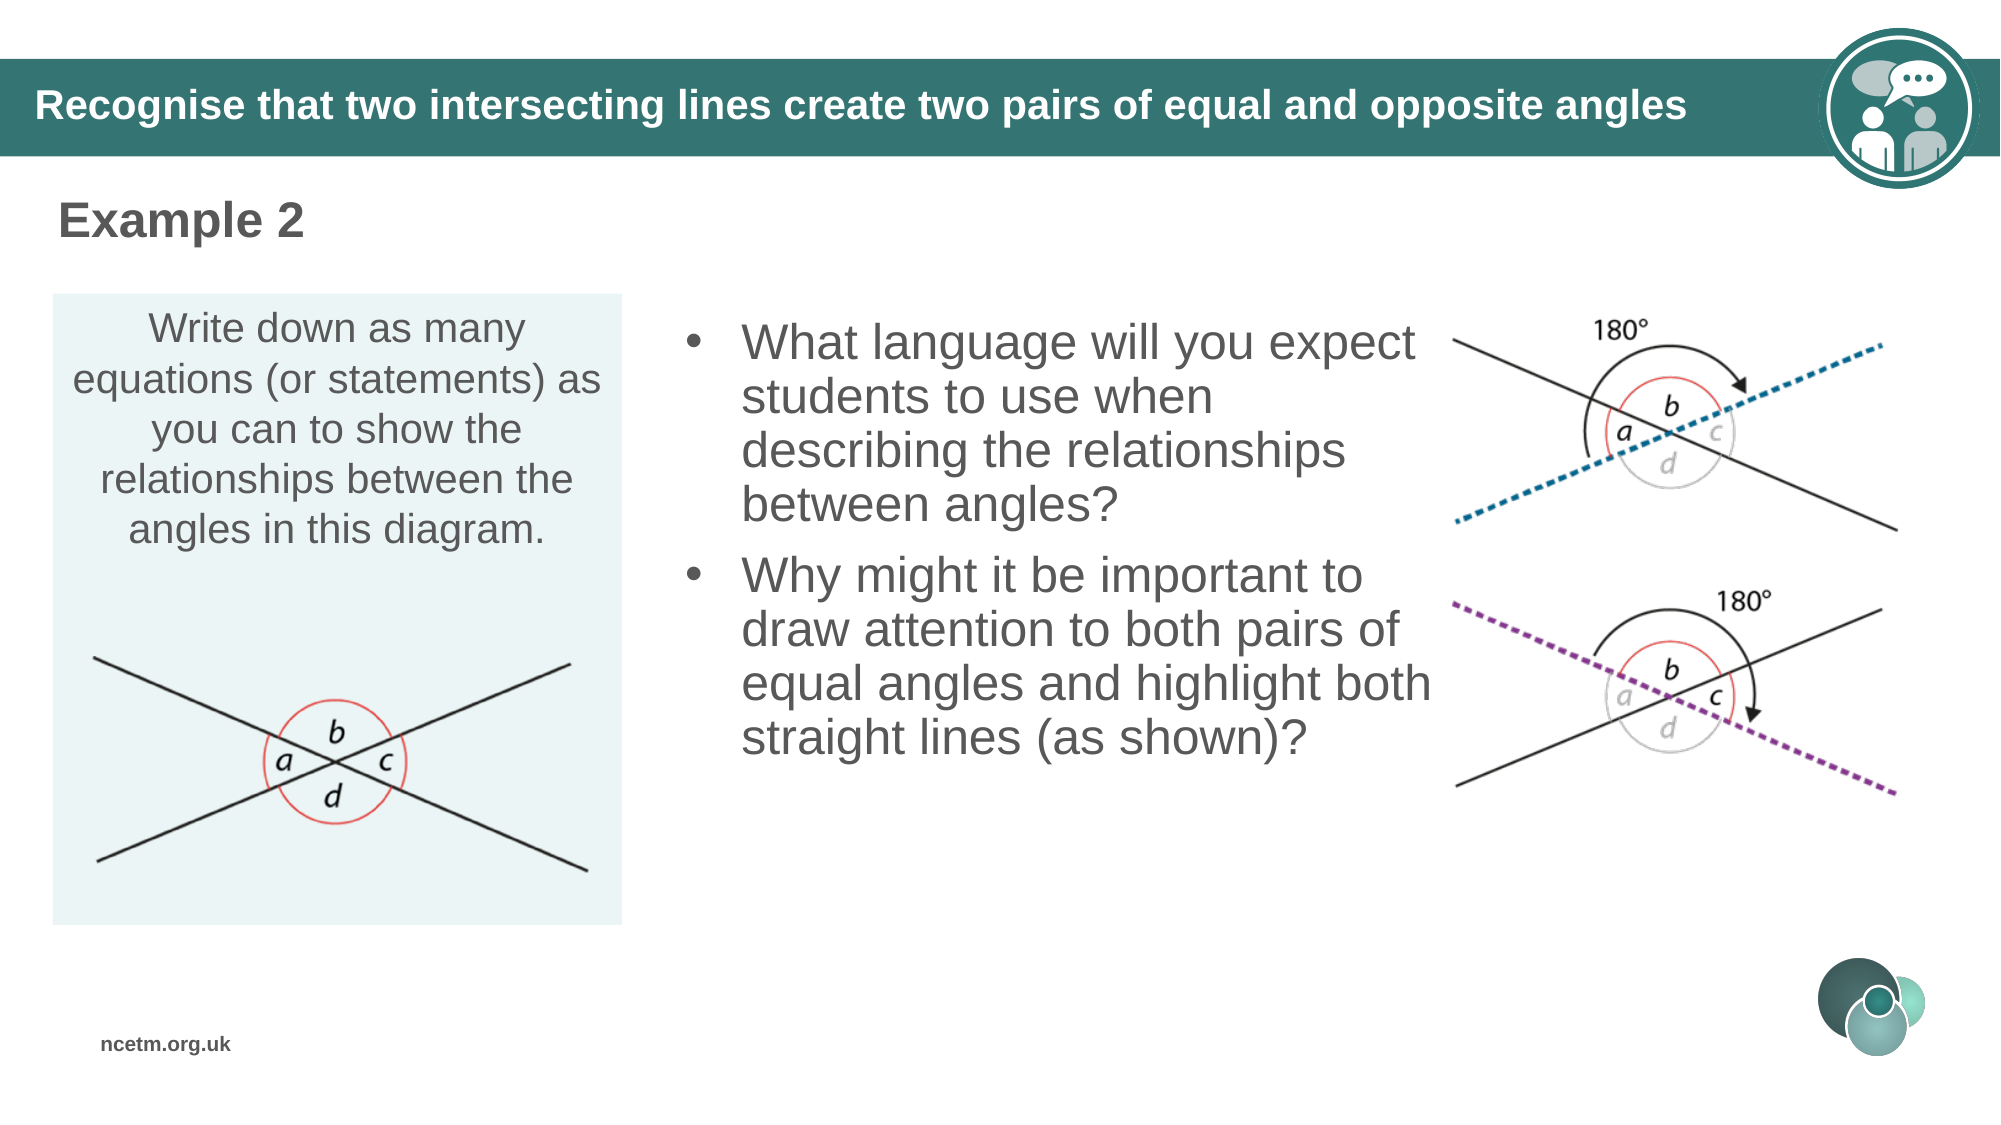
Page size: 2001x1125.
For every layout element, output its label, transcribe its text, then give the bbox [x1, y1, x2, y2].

text_box Recognise that two intersecting lines create two pairs of equal and opposite angles [19, 71, 1868, 142]
picture [1818, 958, 1925, 1056]
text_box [0, 293, 700, 925]
text_box Example 2 [43, 179, 1043, 255]
picture [1360, 314, 1999, 821]
picture [1817, 26, 1981, 190]
text_box What language will you expect students to use when describing the relationships between angles? Why might it be important to draw attention to both pairs of equal angles and highlight both straight lines (as shown)? [670, 309, 1449, 941]
